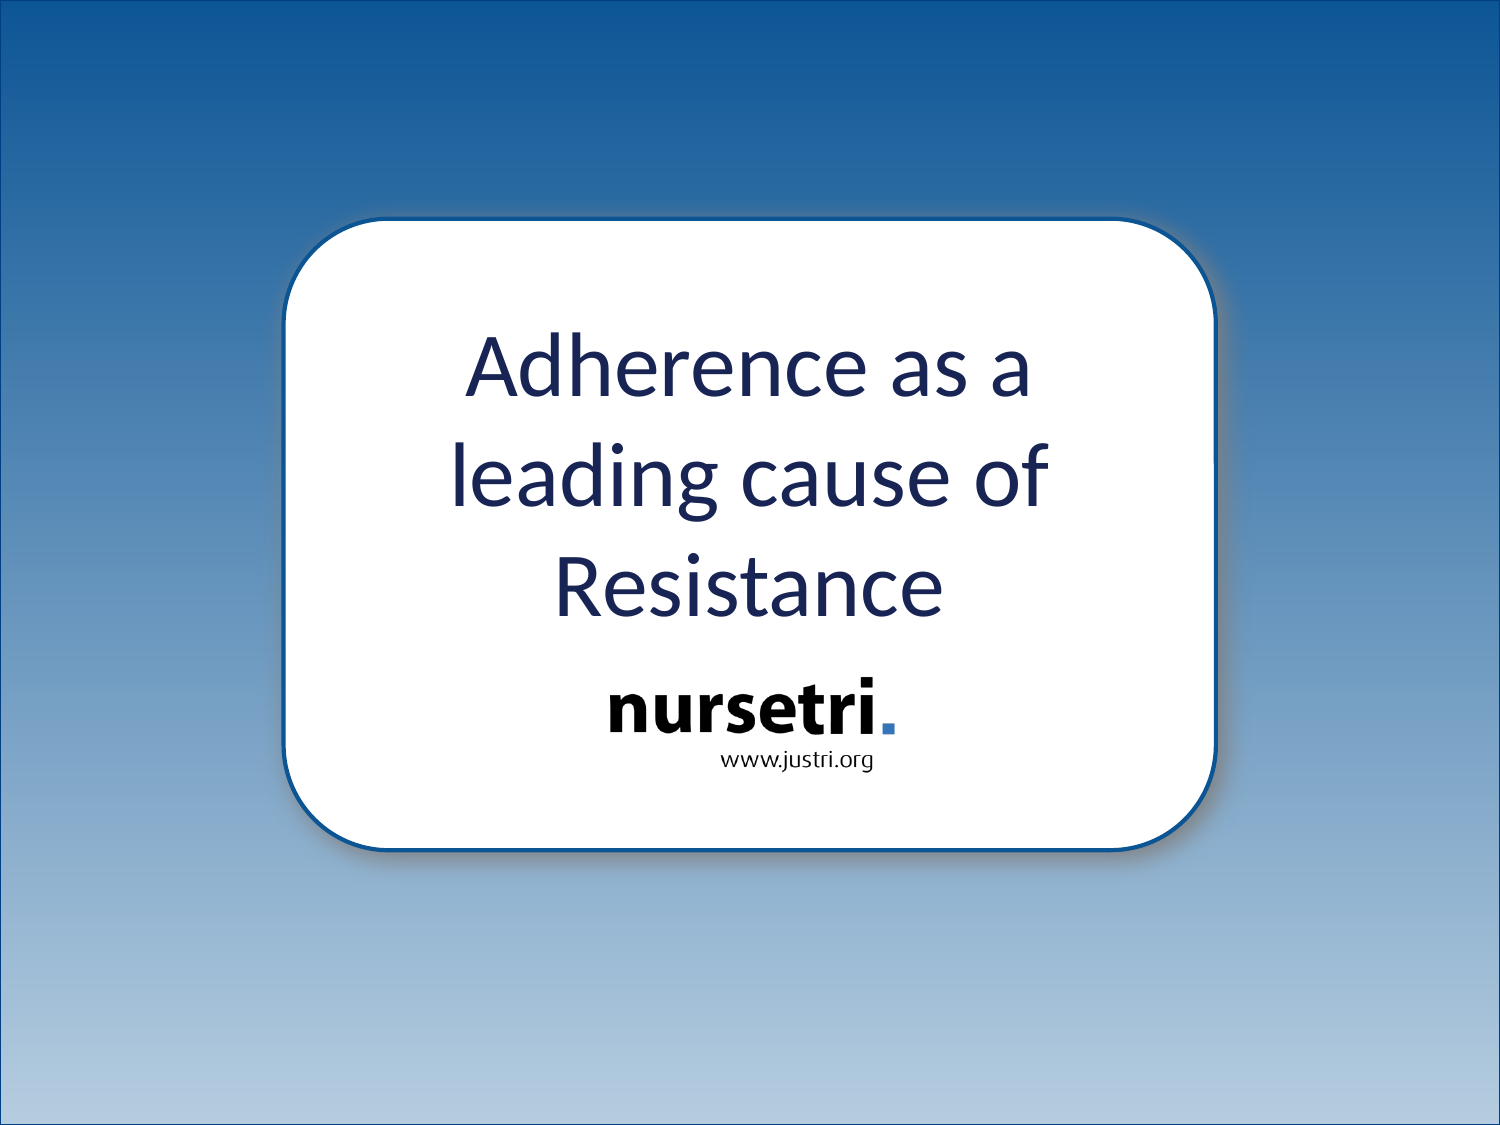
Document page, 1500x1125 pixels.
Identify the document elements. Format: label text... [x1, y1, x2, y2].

picture [599, 654, 901, 786]
title Adherence as a leading cause of Resistance [330, 349, 1170, 591]
